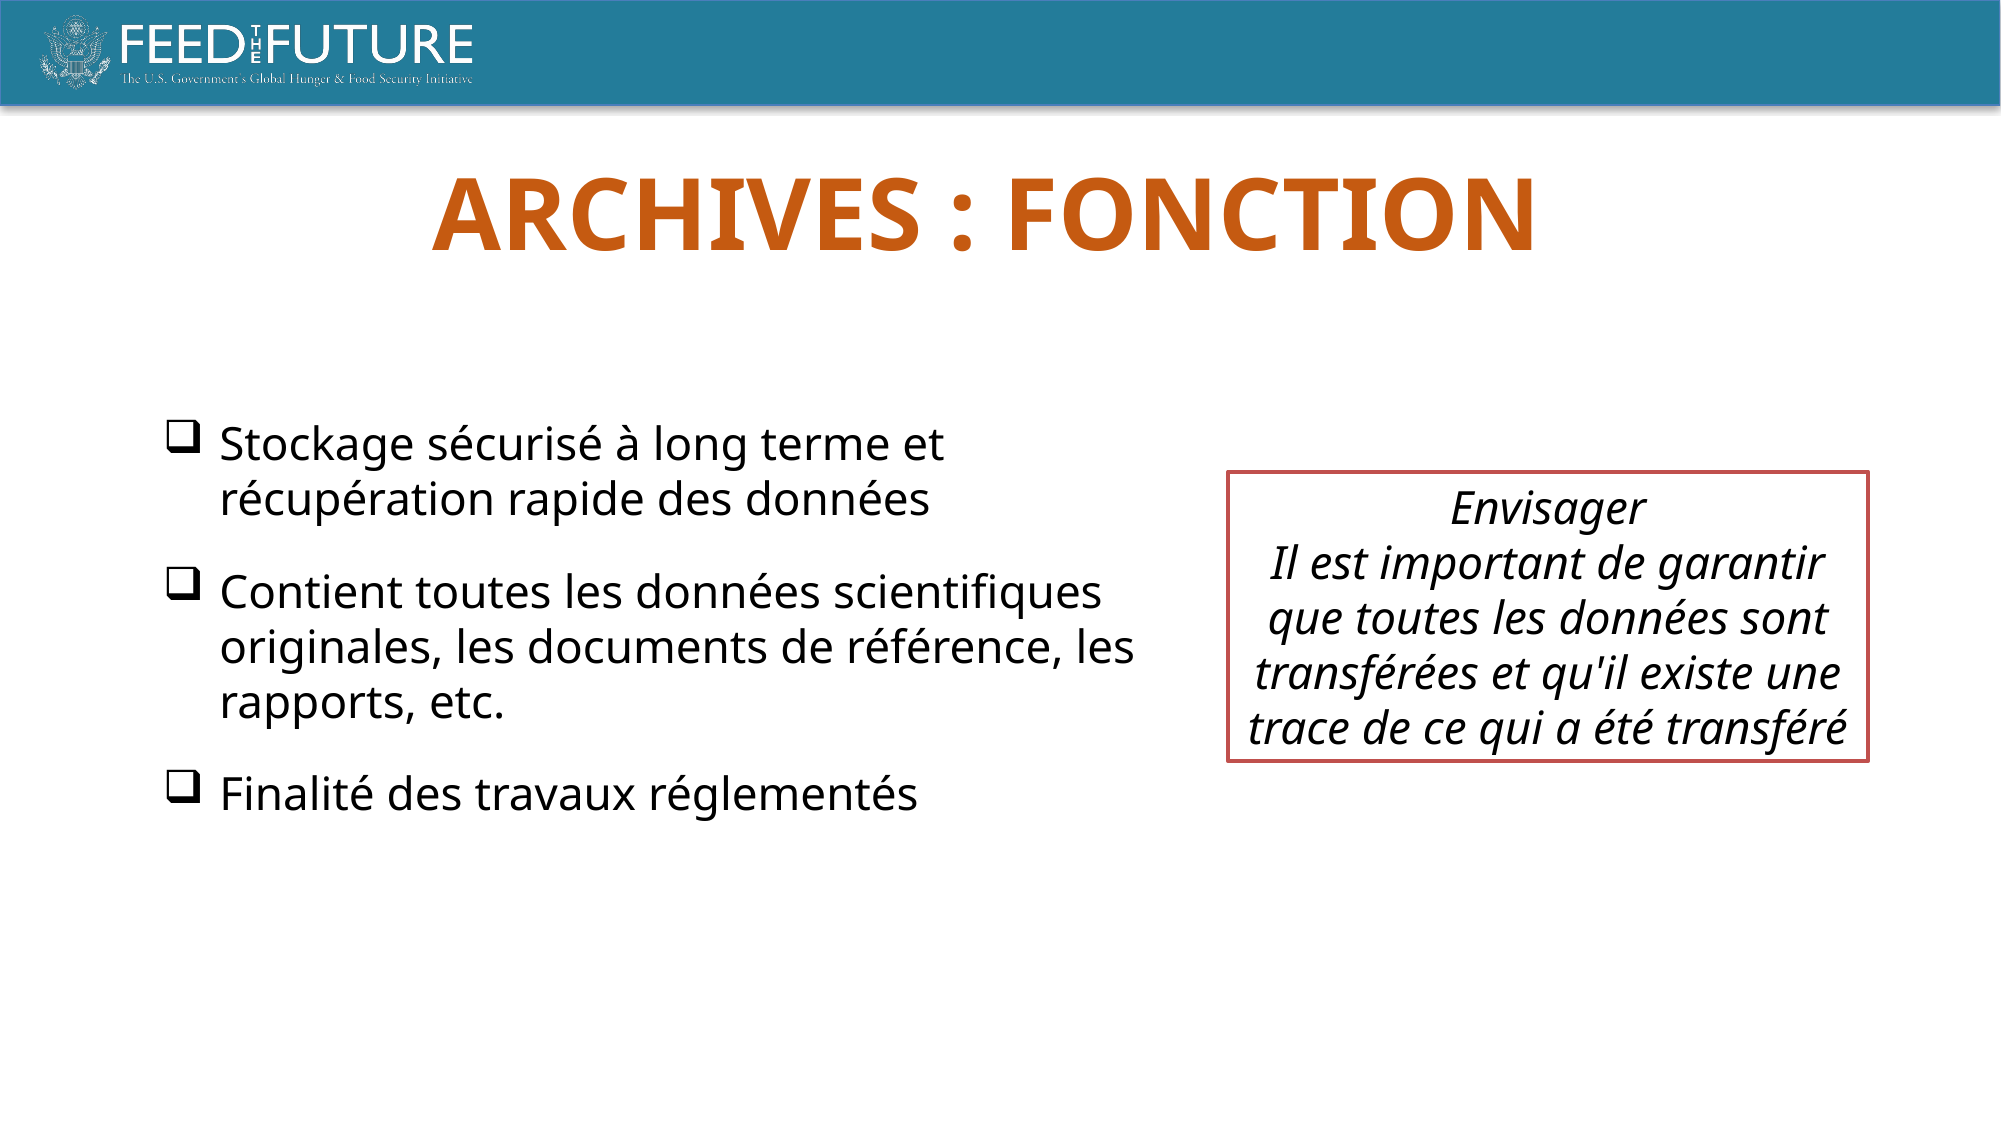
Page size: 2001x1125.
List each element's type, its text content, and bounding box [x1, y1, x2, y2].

text_box ARCHIVES : FONCTION [393, 143, 1607, 242]
text_box Stockage sécurisé à long terme et récupération rapide des données Contient toutes les données scientifiques originales, les documents de référence, les rapports, etc. Finalité des travaux réglementés [73, 407, 1229, 760]
text_box Envisager Il est important de garantir que toutes les données sont transférées et qu'il existe une trace de ce qui a été transféré [1226, 470, 1870, 763]
